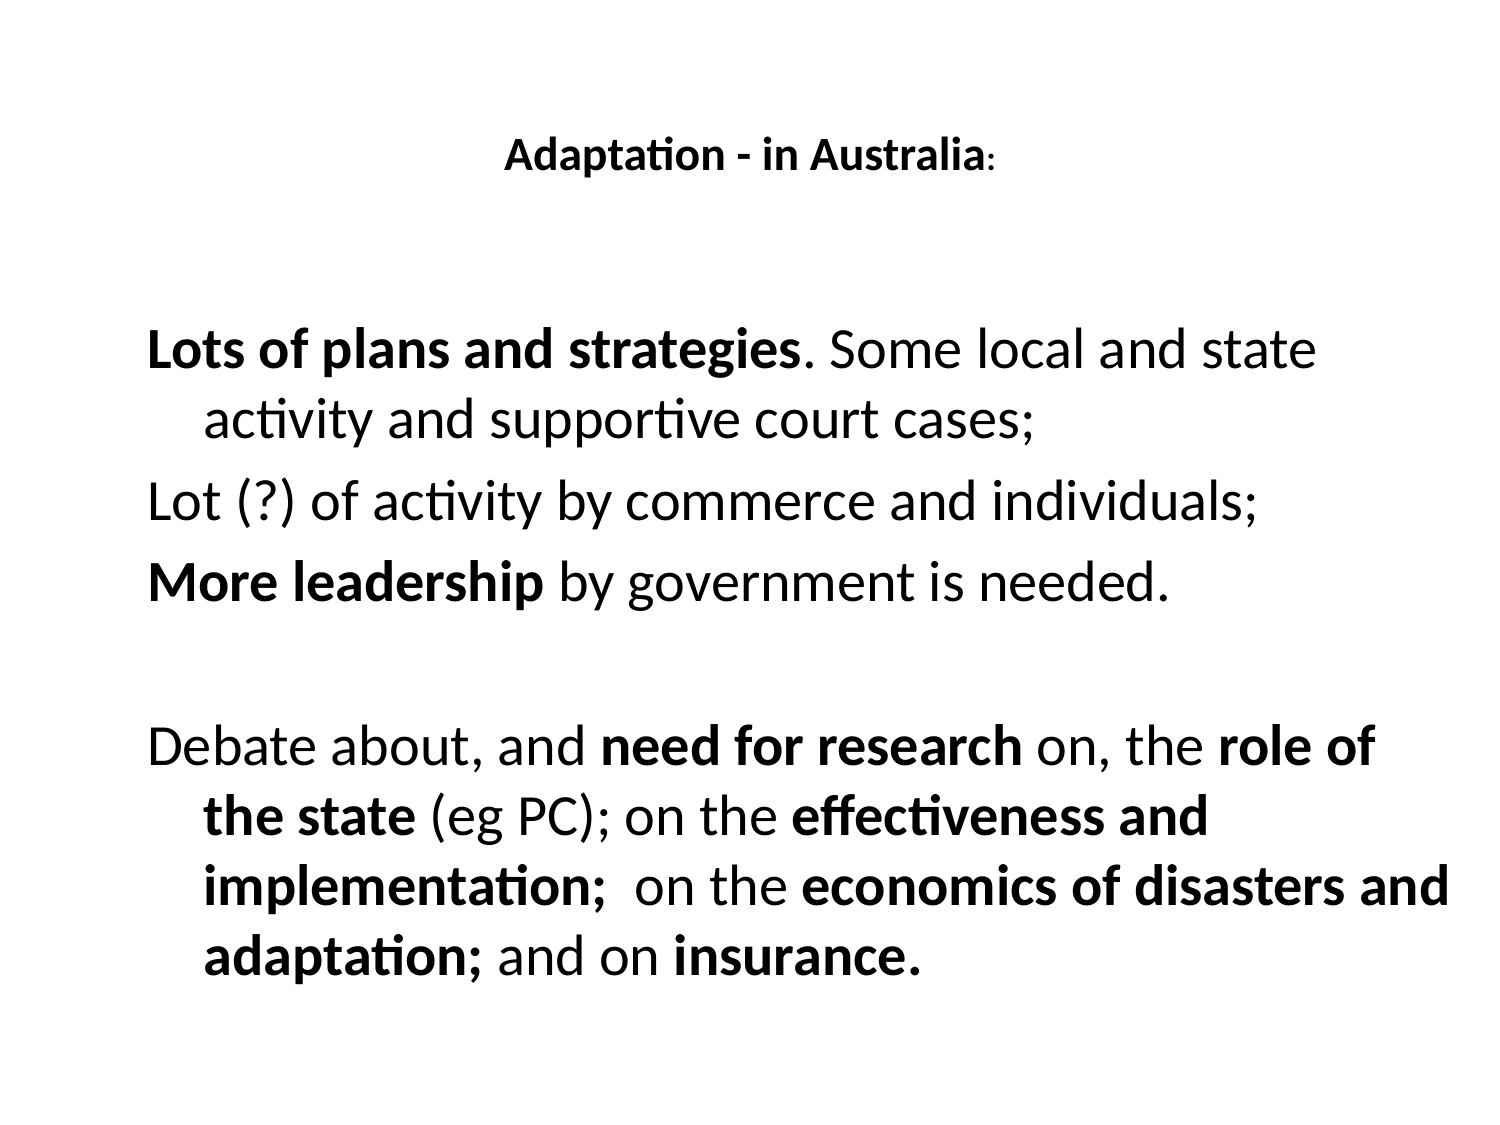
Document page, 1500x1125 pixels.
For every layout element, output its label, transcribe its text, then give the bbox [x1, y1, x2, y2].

title Adaptation - in Australia: [75, 115, 1425, 303]
list Lots of plans and strategies. Some local and state activity and supportive court cases; Lot (?) of activity by commerce and individuals; More leadership by government is needed. Debate about, and need for research on, the role of the state (eg PC); on the effectiveness and implementation; on the economics of disasters and adaptation; and on insurance. [132, 302, 1483, 1046]
